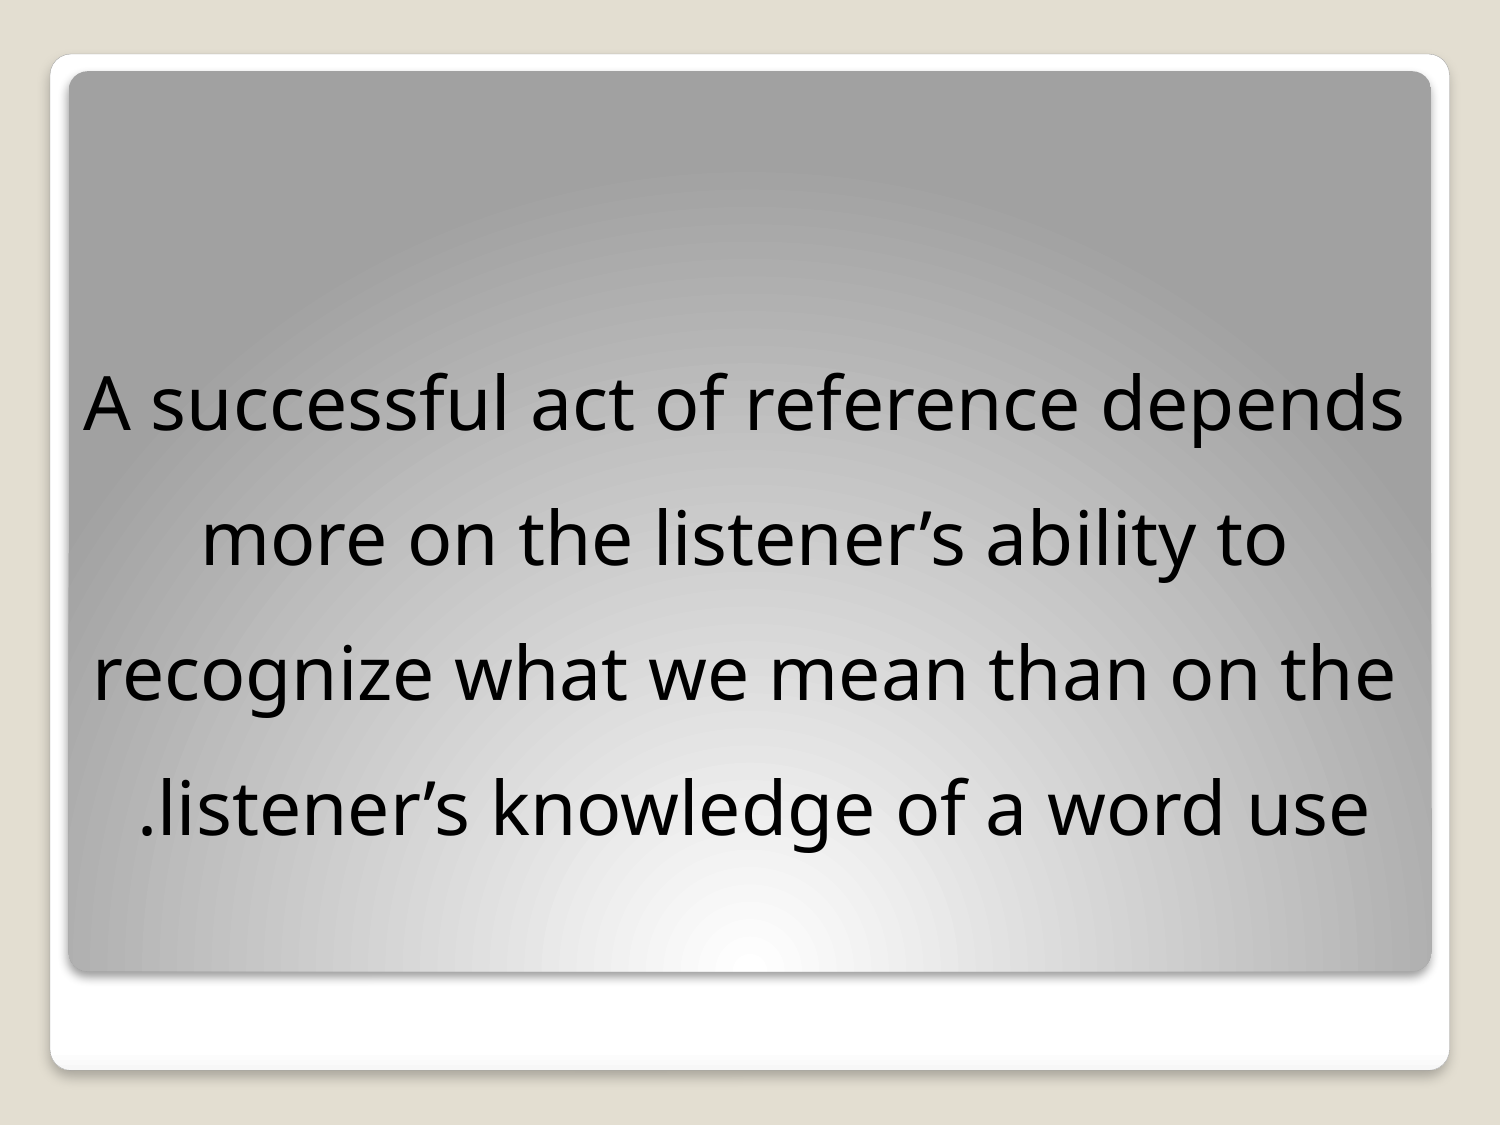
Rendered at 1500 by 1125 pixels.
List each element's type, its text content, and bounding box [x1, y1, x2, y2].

title A successful act of reference depends more on the listener’s ability to recognize what we mean than on the listener’s knowledge of a word use. [64, 78, 1425, 858]
